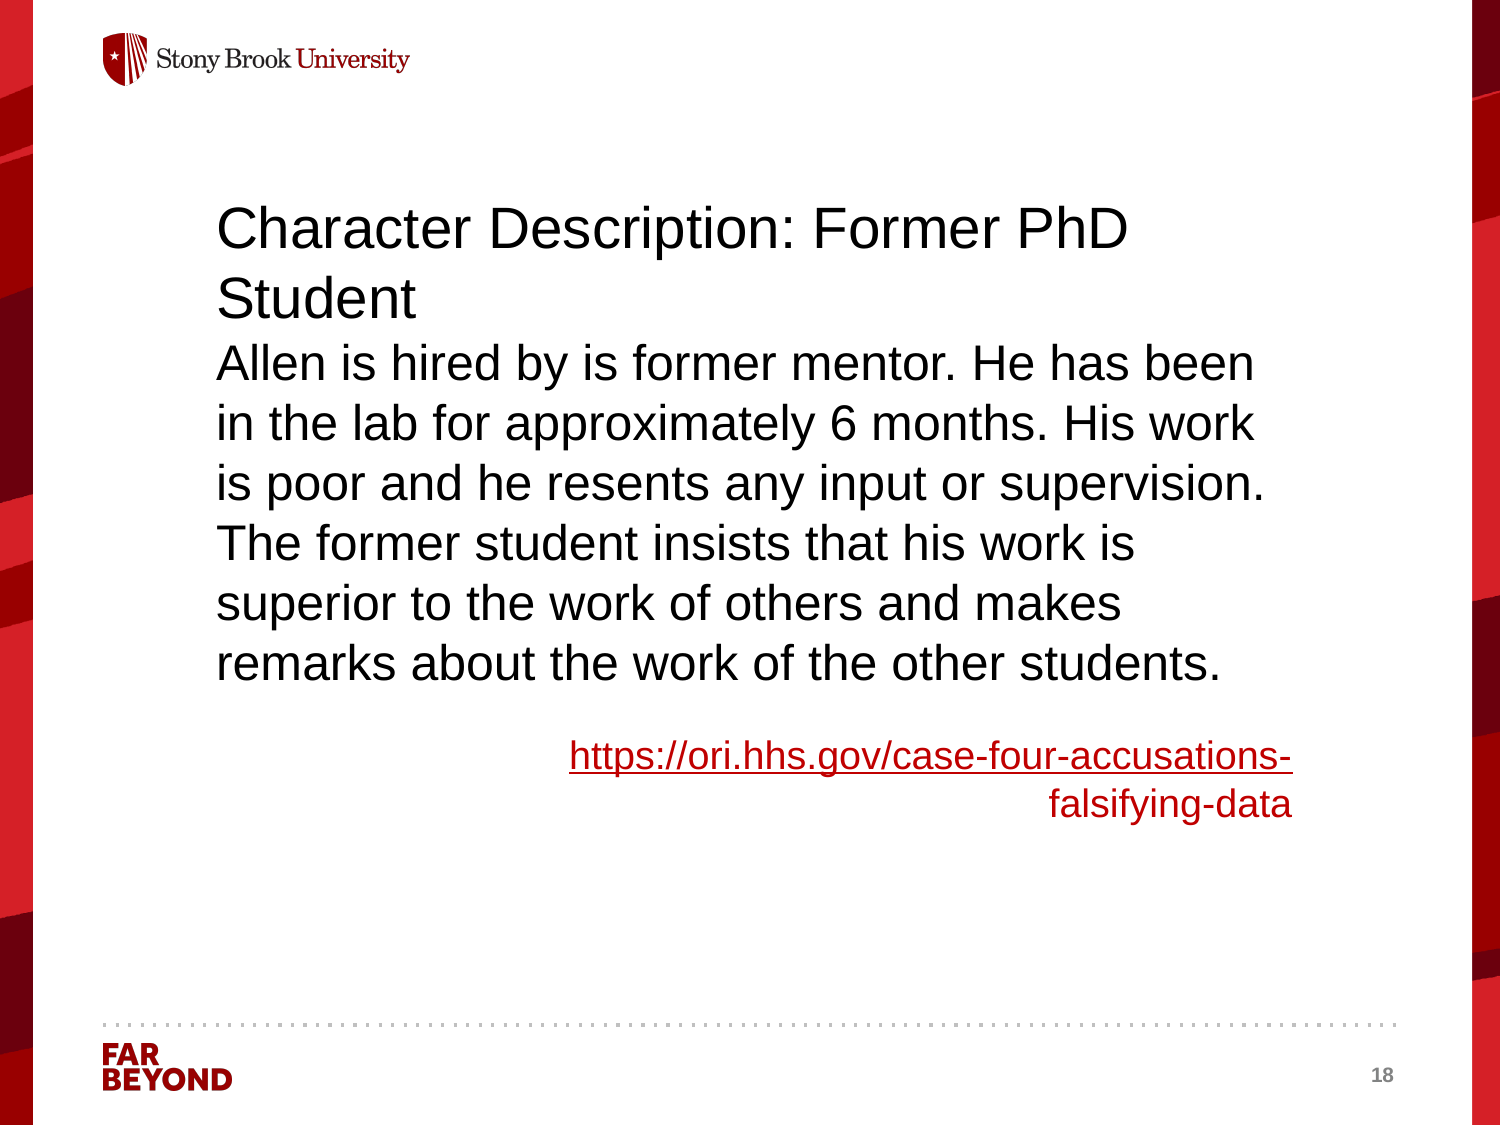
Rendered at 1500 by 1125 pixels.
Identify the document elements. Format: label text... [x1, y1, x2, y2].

picture [103, 1043, 232, 1091]
list Character Description: Former PhD Student Allen is hired by is former mentor. He has been in the lab for approximately 6 months. His work is poor and he resents any input or supervision. The former student insists that his work is superior to the work of others and makes remarks about the work of the other students. https://ori.hhs.gov/case-four-accusations- falsifying-data [201, 183, 1308, 1038]
picture [1473, 0, 1500, 1125]
slide_number 18 [1071, 1054, 1409, 1114]
picture [103, 33, 410, 86]
picture [0, 0, 33, 1125]
